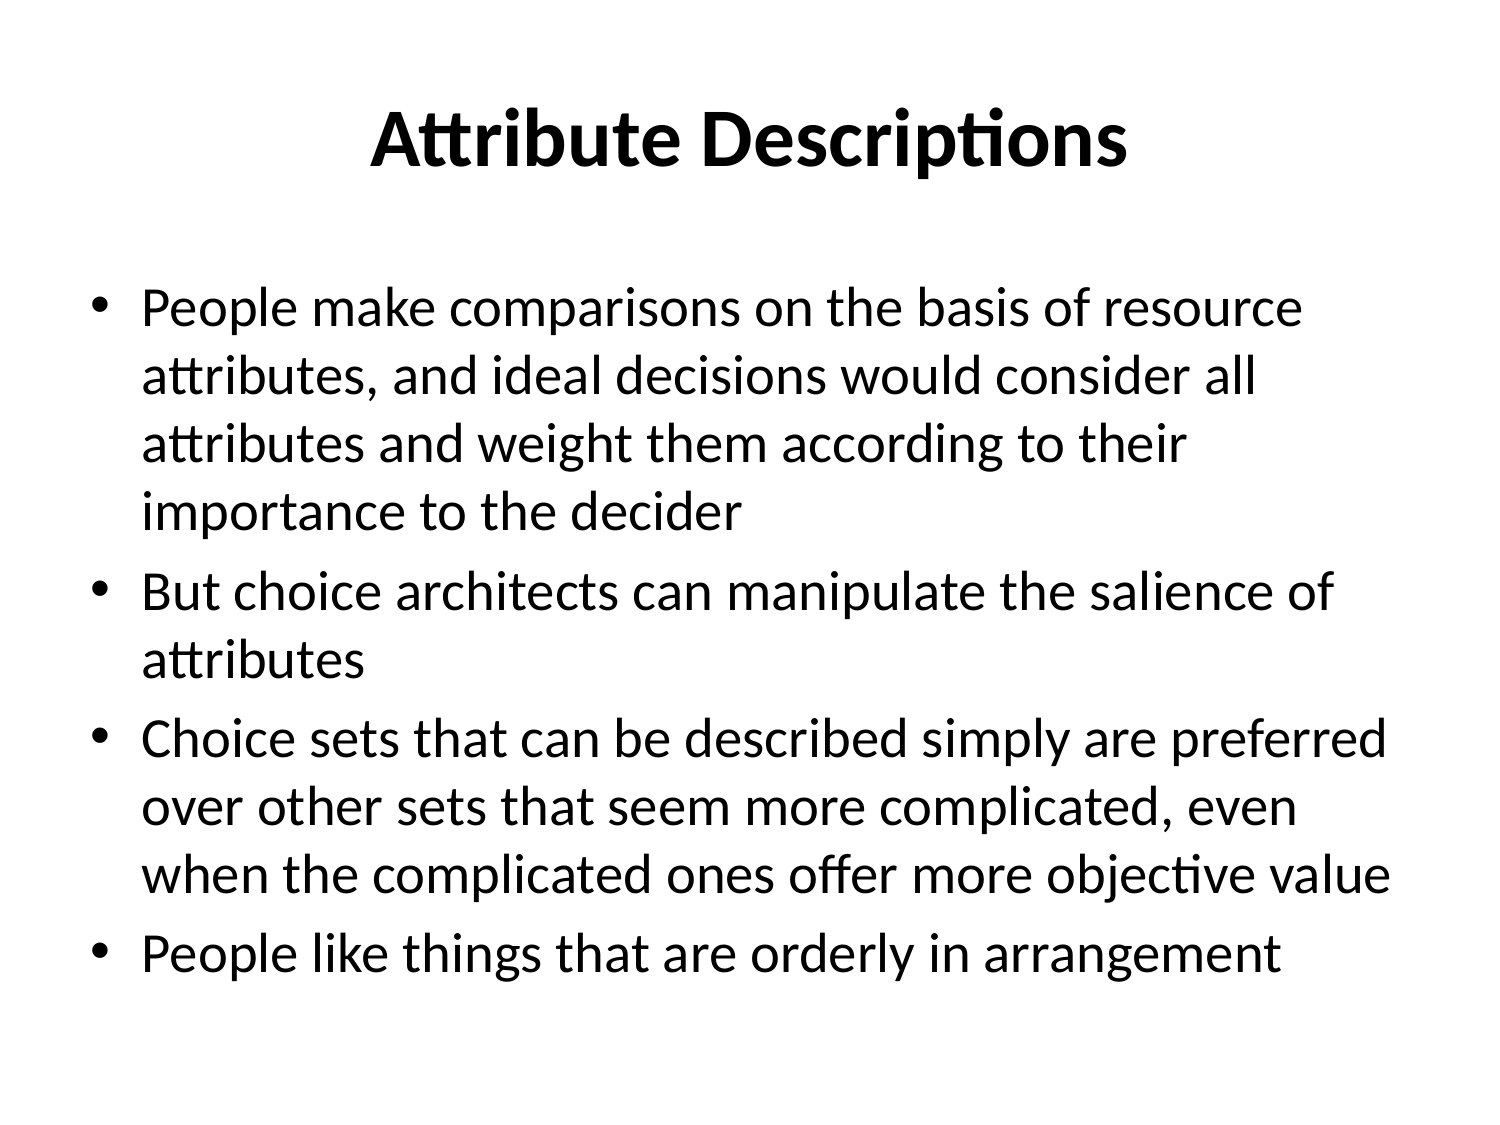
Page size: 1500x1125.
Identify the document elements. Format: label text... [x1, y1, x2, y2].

title Attribute Descriptions [75, 45, 1425, 233]
list People make comparisons on the basis of resource attributes, and ideal decisions would consider all attributes and weight them according to their importance to the decider But choice architects can manipulate the salience of attributes Choice sets that can be described simply are preferred over other sets that seem more complicated, even when the complicated ones offer more objective value People like things that are orderly in arrangement [75, 262, 1425, 1005]
